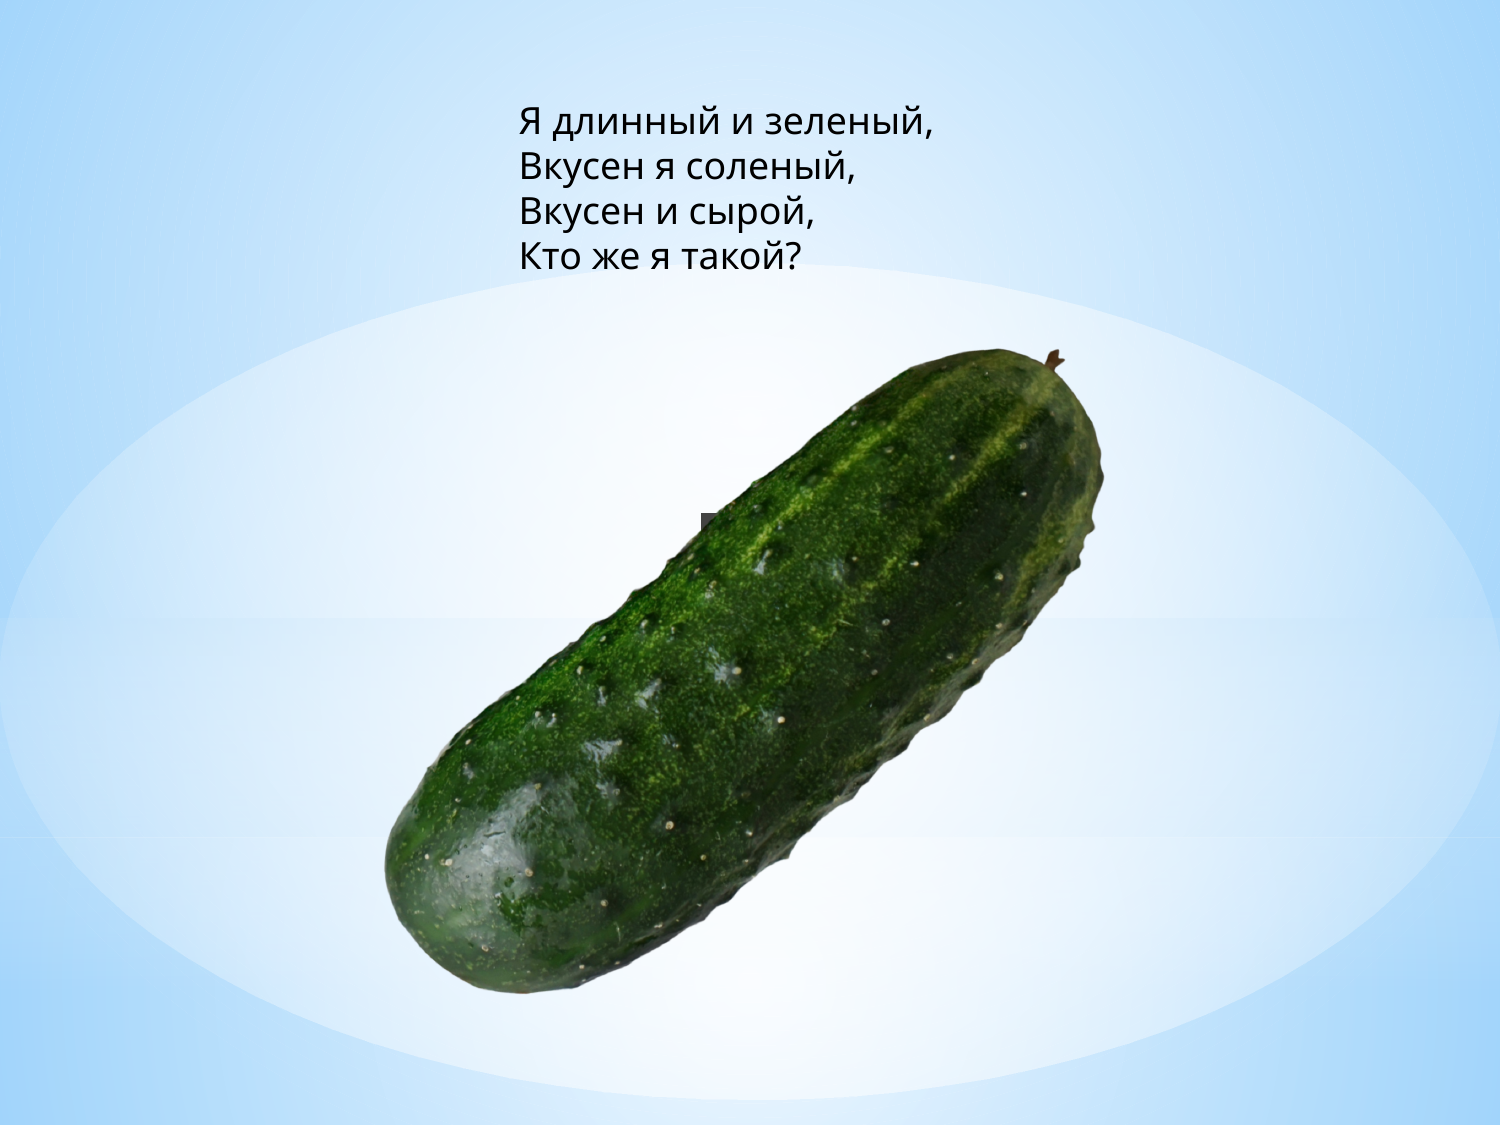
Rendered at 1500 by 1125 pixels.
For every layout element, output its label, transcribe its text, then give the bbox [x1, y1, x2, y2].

picture [383, 346, 1105, 996]
text_box Я длинный и зеленый, Вкусен я соленый, Вкусен и сырой, Кто же я такой? [503, 89, 950, 285]
